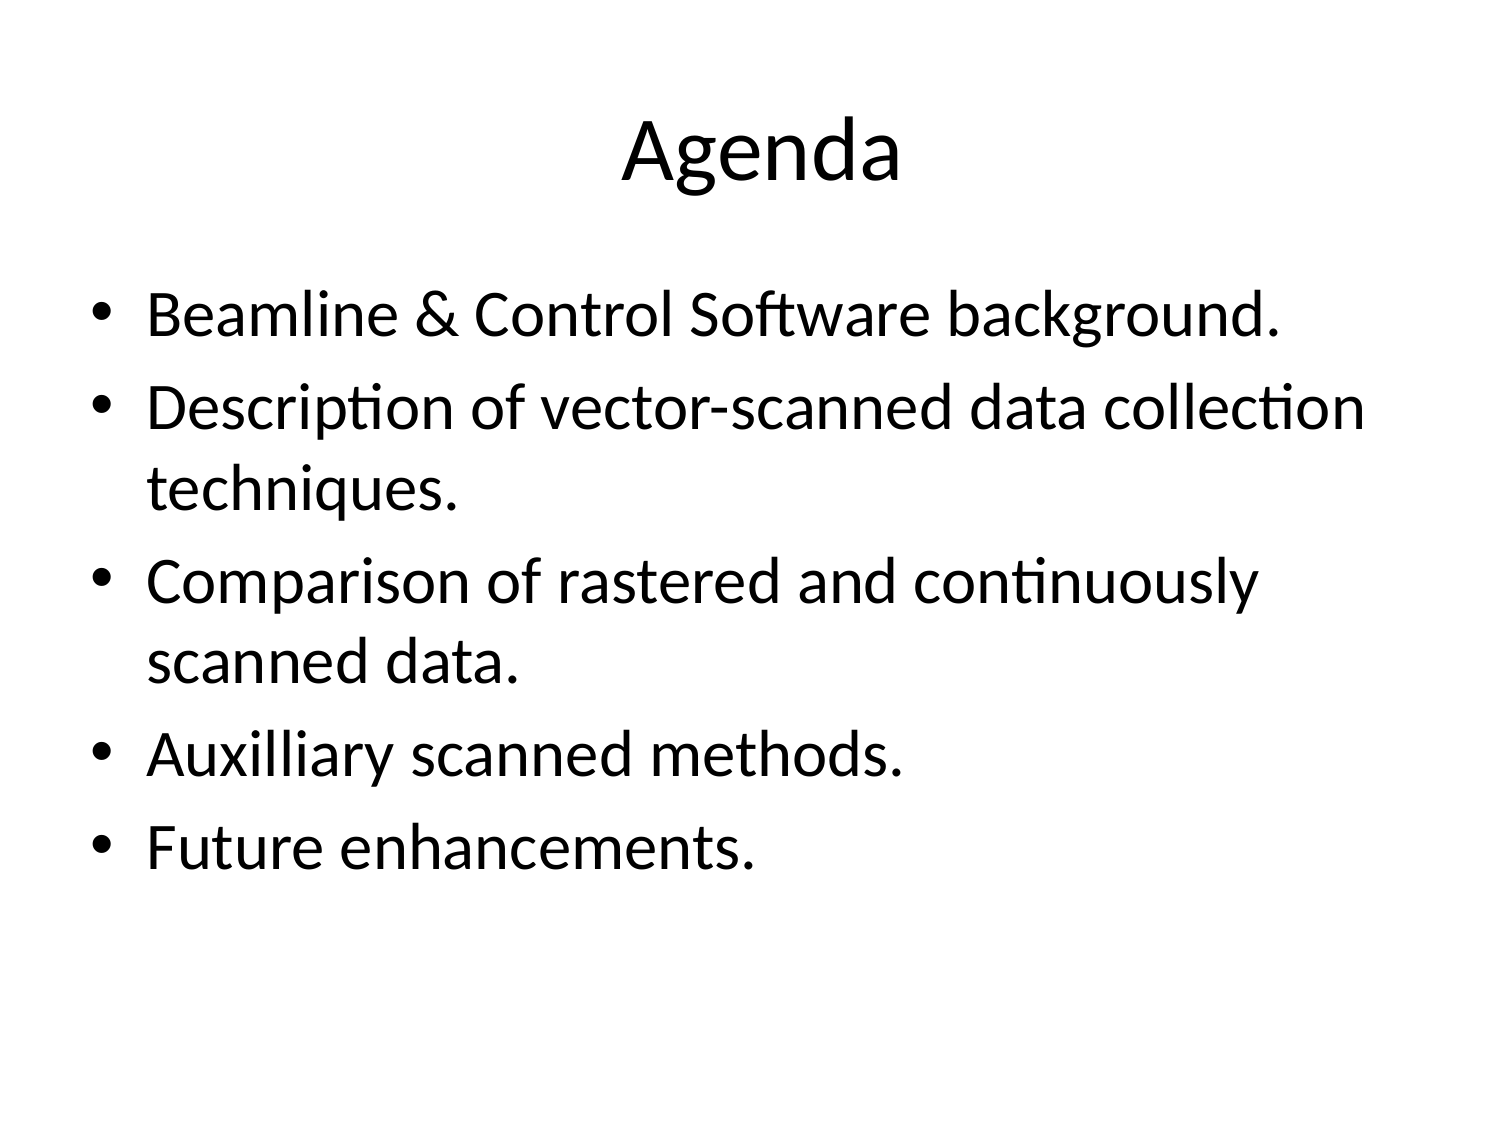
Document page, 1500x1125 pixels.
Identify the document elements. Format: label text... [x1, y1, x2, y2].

title Agenda [87, 50, 1438, 238]
list Beamline & Control Software background. Description of vector-scanned data collection techniques. Comparison of rastered and continuously scanned data. Auxilliary scanned methods. Future enhancements. [75, 262, 1425, 1005]
